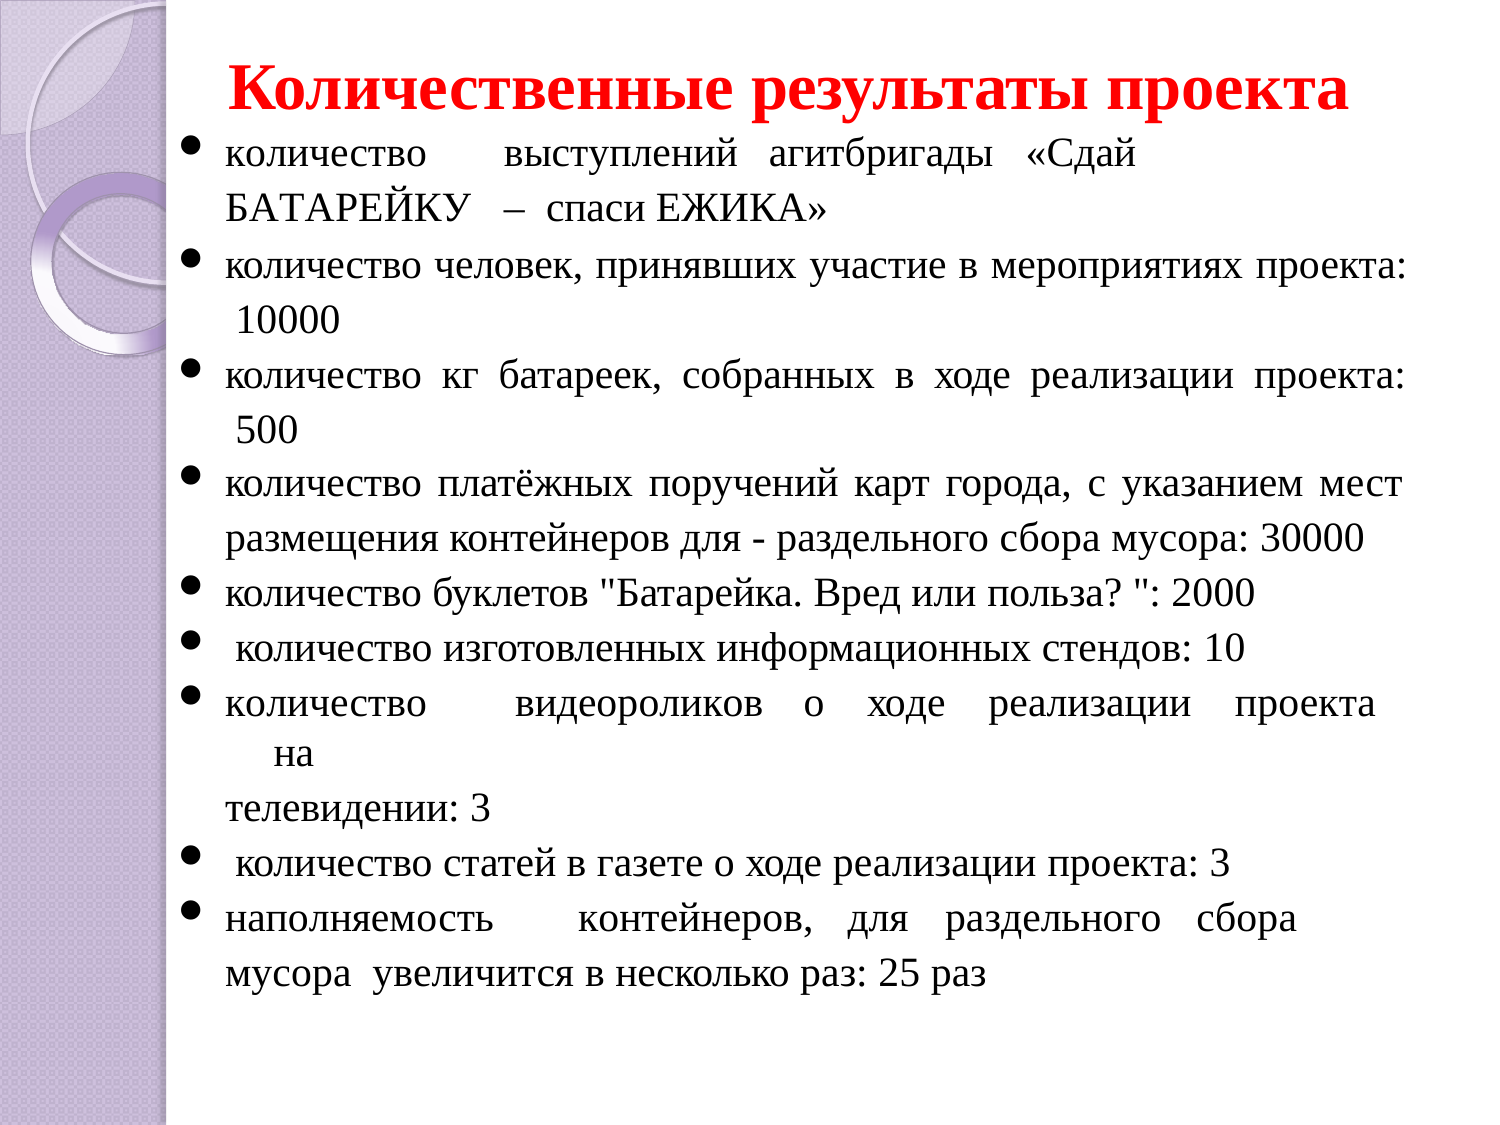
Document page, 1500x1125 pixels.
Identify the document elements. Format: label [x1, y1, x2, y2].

text_box [0, 0, 1500, 1125]
